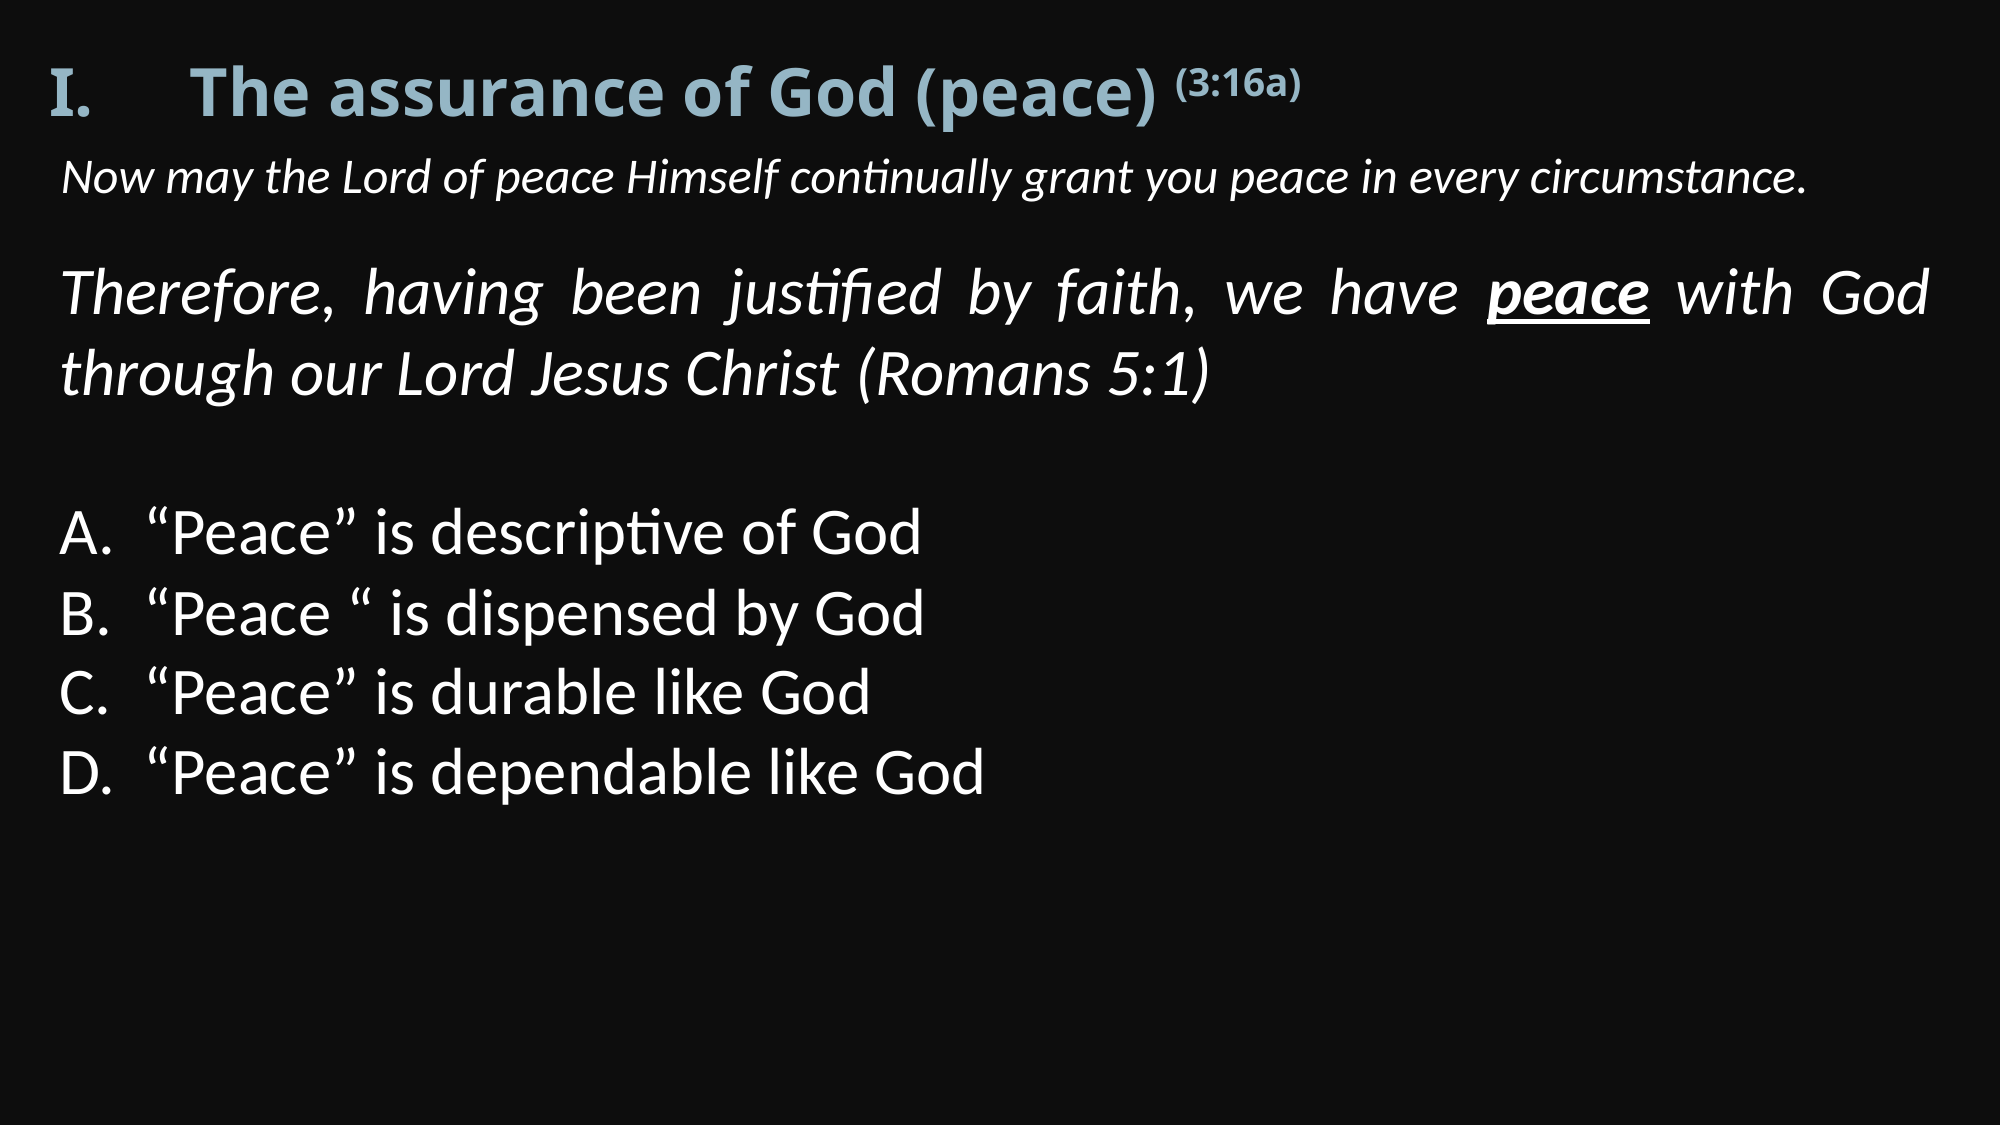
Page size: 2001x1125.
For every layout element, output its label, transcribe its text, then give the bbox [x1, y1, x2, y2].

text_box Therefore, having been justified by faith, we have peace with God through our Lord Jesus Christ (Romans 5:1) “Peace” is descriptive of God “Peace “ is dispensed by God “Peace” is durable like God “Peace” is dependable like God [44, 241, 1946, 816]
subtitle The assurance of God (peace) (3:16a) [34, 42, 1951, 184]
text_box Now may the Lord of peace Himself continually grant you peace in every circumstance. [46, 136, 1948, 211]
